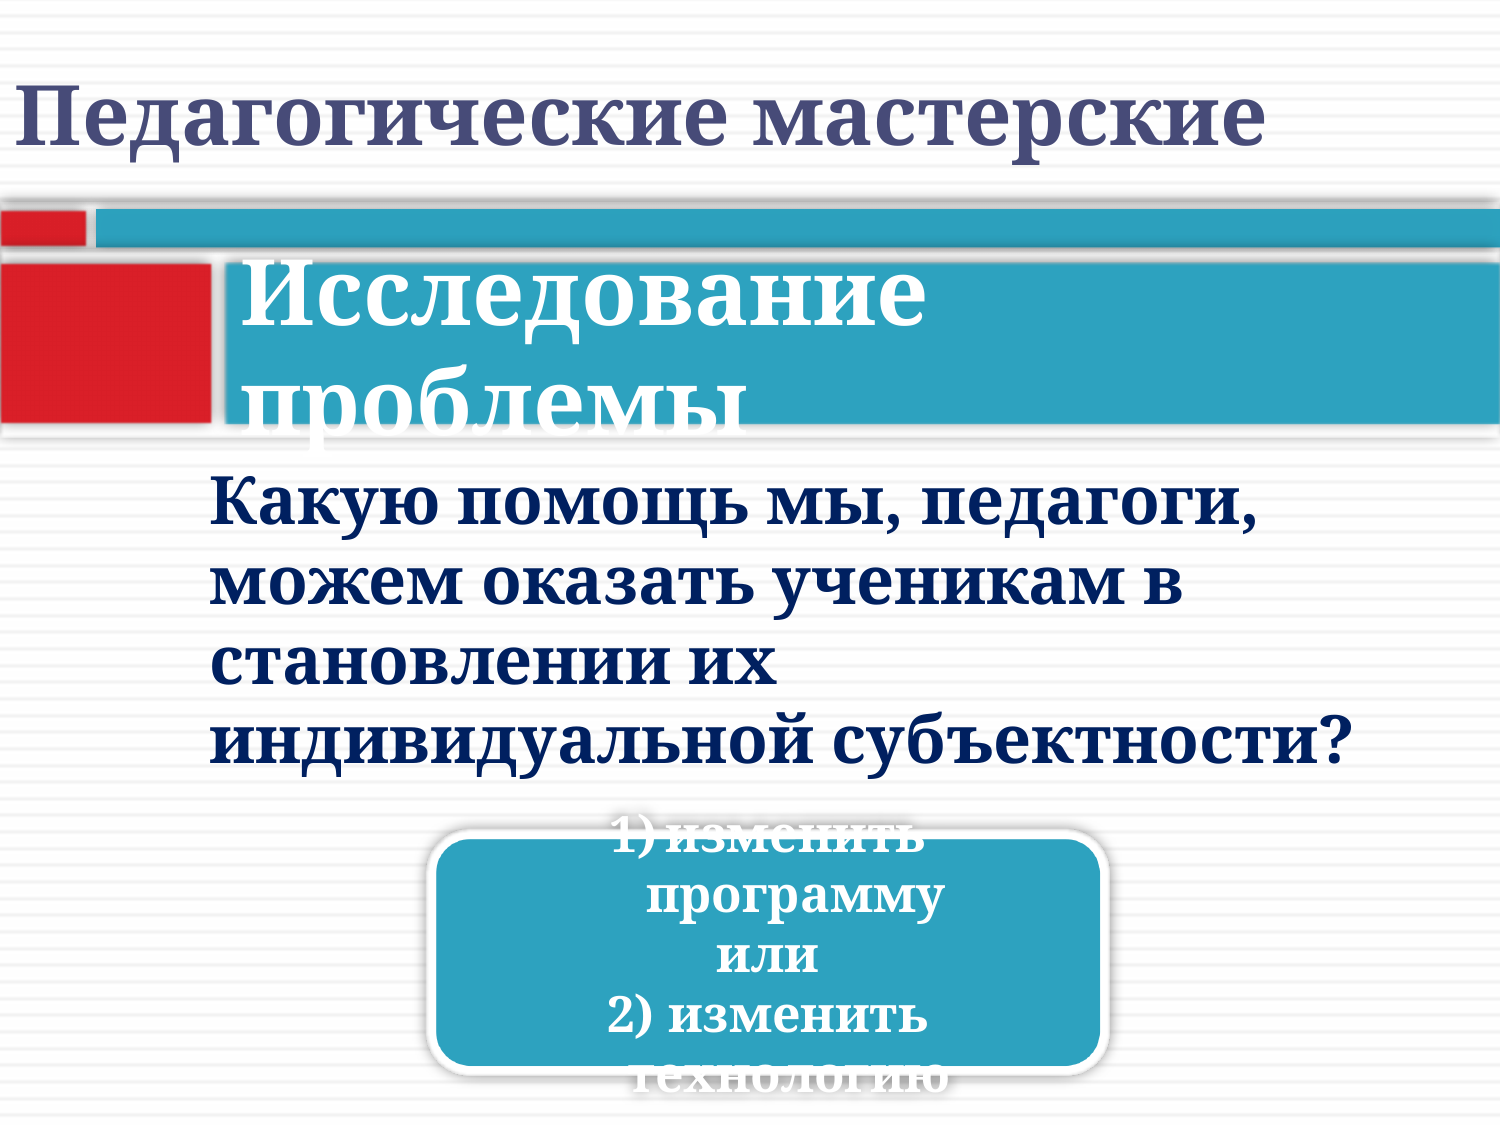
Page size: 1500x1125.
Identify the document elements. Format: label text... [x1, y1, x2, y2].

text_box изменить программу или 2) изменить технологию [429, 831, 1108, 1074]
list Какую помощь мы, педагоги, можем оказать ученикам в становлении их индивидуальной субъектности? [194, 449, 1394, 705]
title Исследование проблемы [224, 262, 1476, 426]
text_box Педагогические мастерские [0, 54, 1500, 170]
